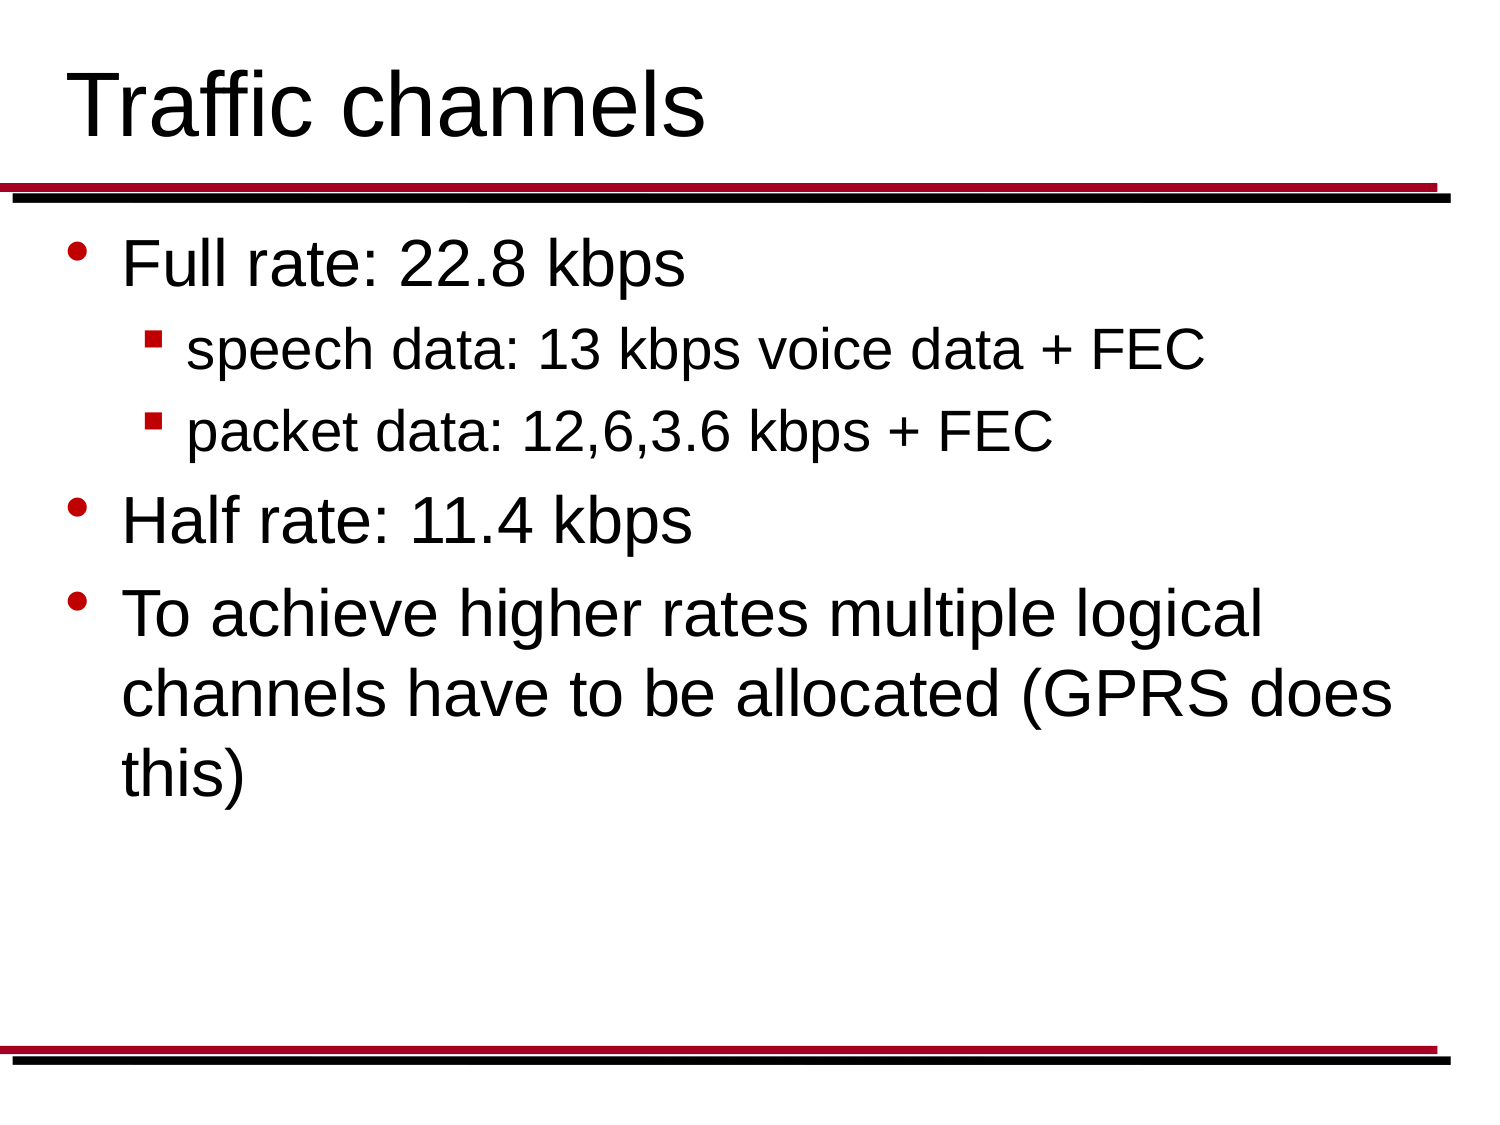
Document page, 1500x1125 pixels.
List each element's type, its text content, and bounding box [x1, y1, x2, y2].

title Traffic channels [50, 0, 1425, 200]
list Full rate: 22.8 kbps speech data: 13 kbps voice data + FEC packet data: 12,6,3.6 kbps + FEC Half rate: 11.4 kbps To achieve higher rates multiple logical channels have to be allocated (GPRS does this) [50, 212, 1425, 1025]
